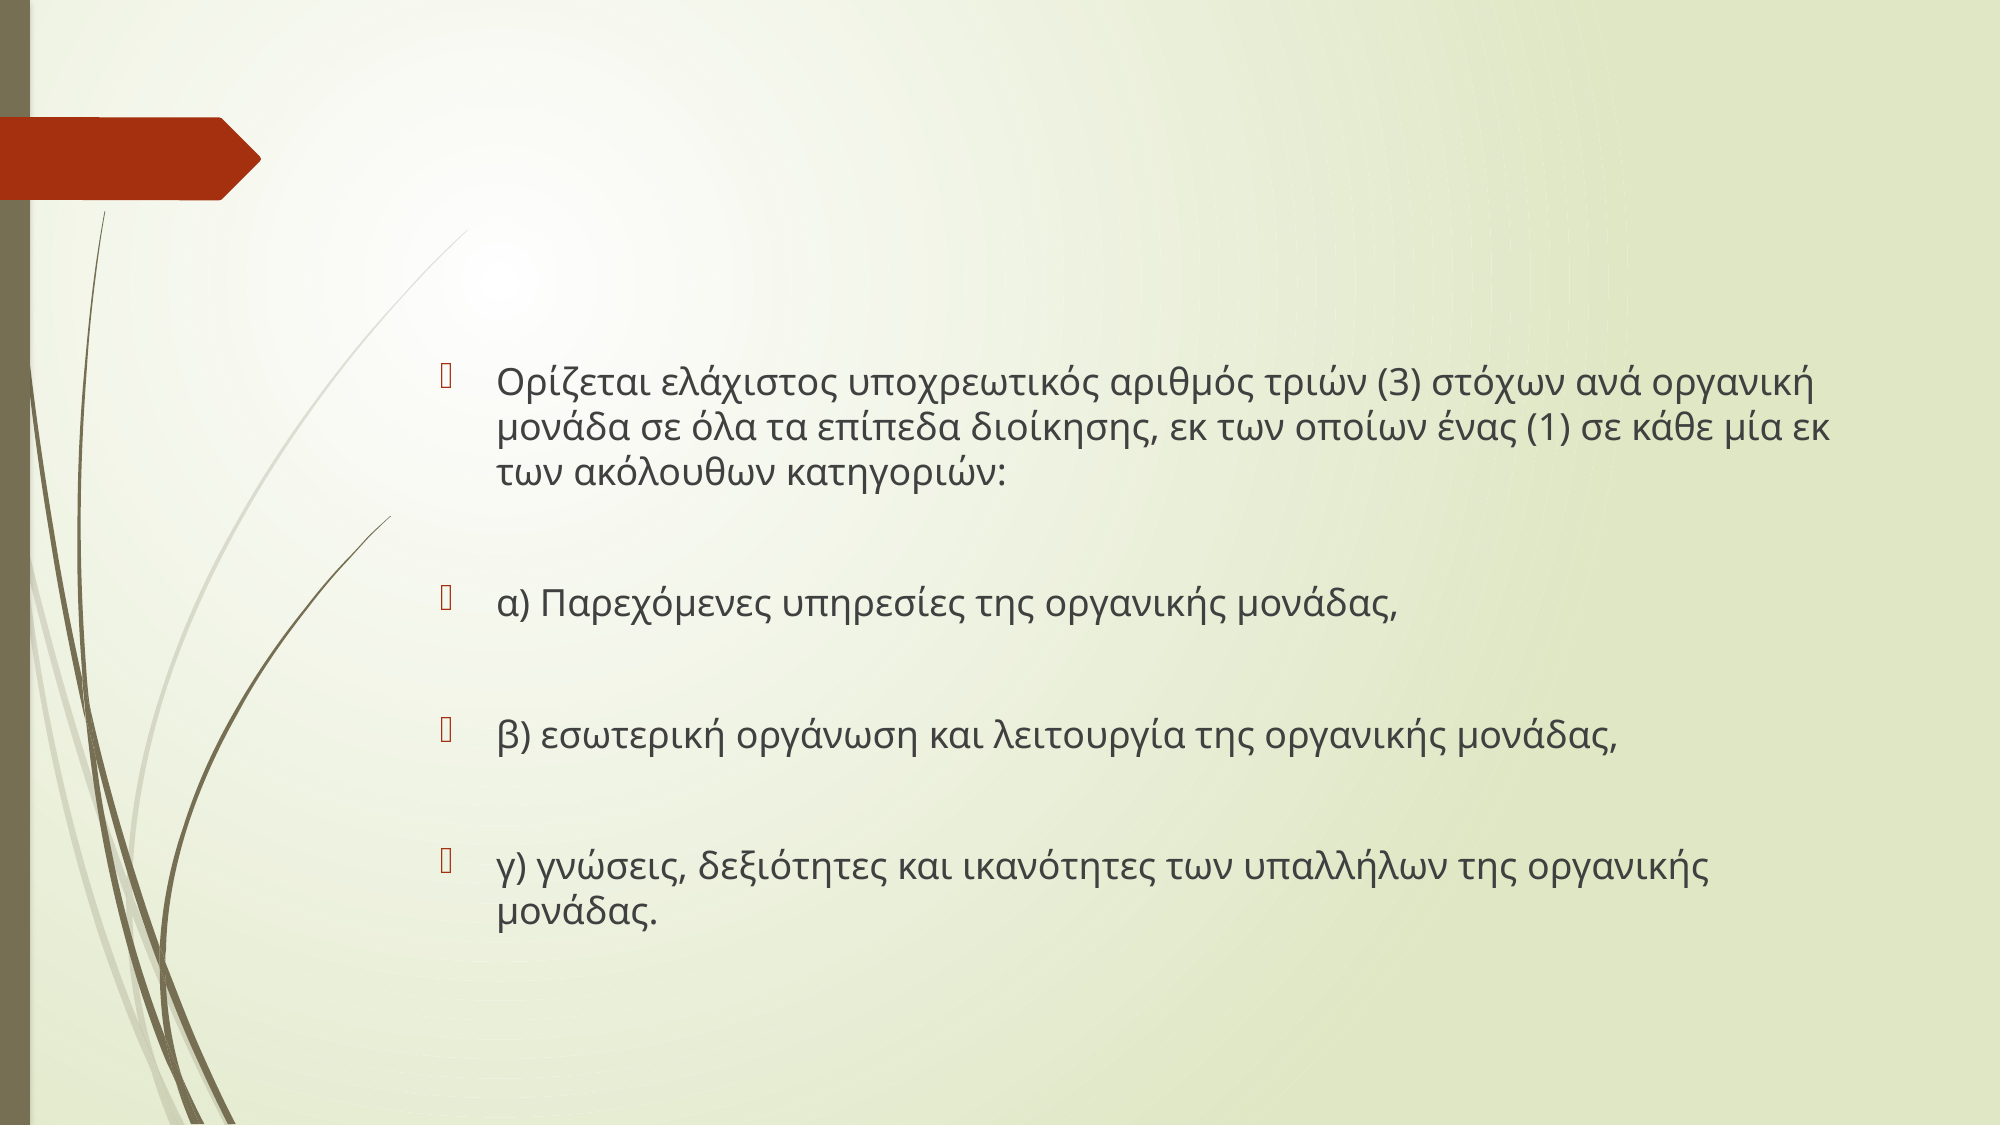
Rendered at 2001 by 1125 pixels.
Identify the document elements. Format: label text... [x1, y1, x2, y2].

list Ορίζεται ελάχιστος υποχρεωτικός αριθμός τριών (3) στόχων ανά οργανική μονάδα σε όλα τα επίπεδα διοίκησης, εκ των οποίων ένας (1) σε κάθε μία εκ των ακόλουθων κατηγοριών: α) Παρεχόμενες υπηρεσίες της οργανικής μονάδας, β) εσωτερική οργάνωση και λειτουργία της οργανικής μονάδας, γ) γνώσεις, δεξιότητες και ικανότητες των υπαλλήλων της οργανικής μονάδας. [424, 350, 1888, 970]
